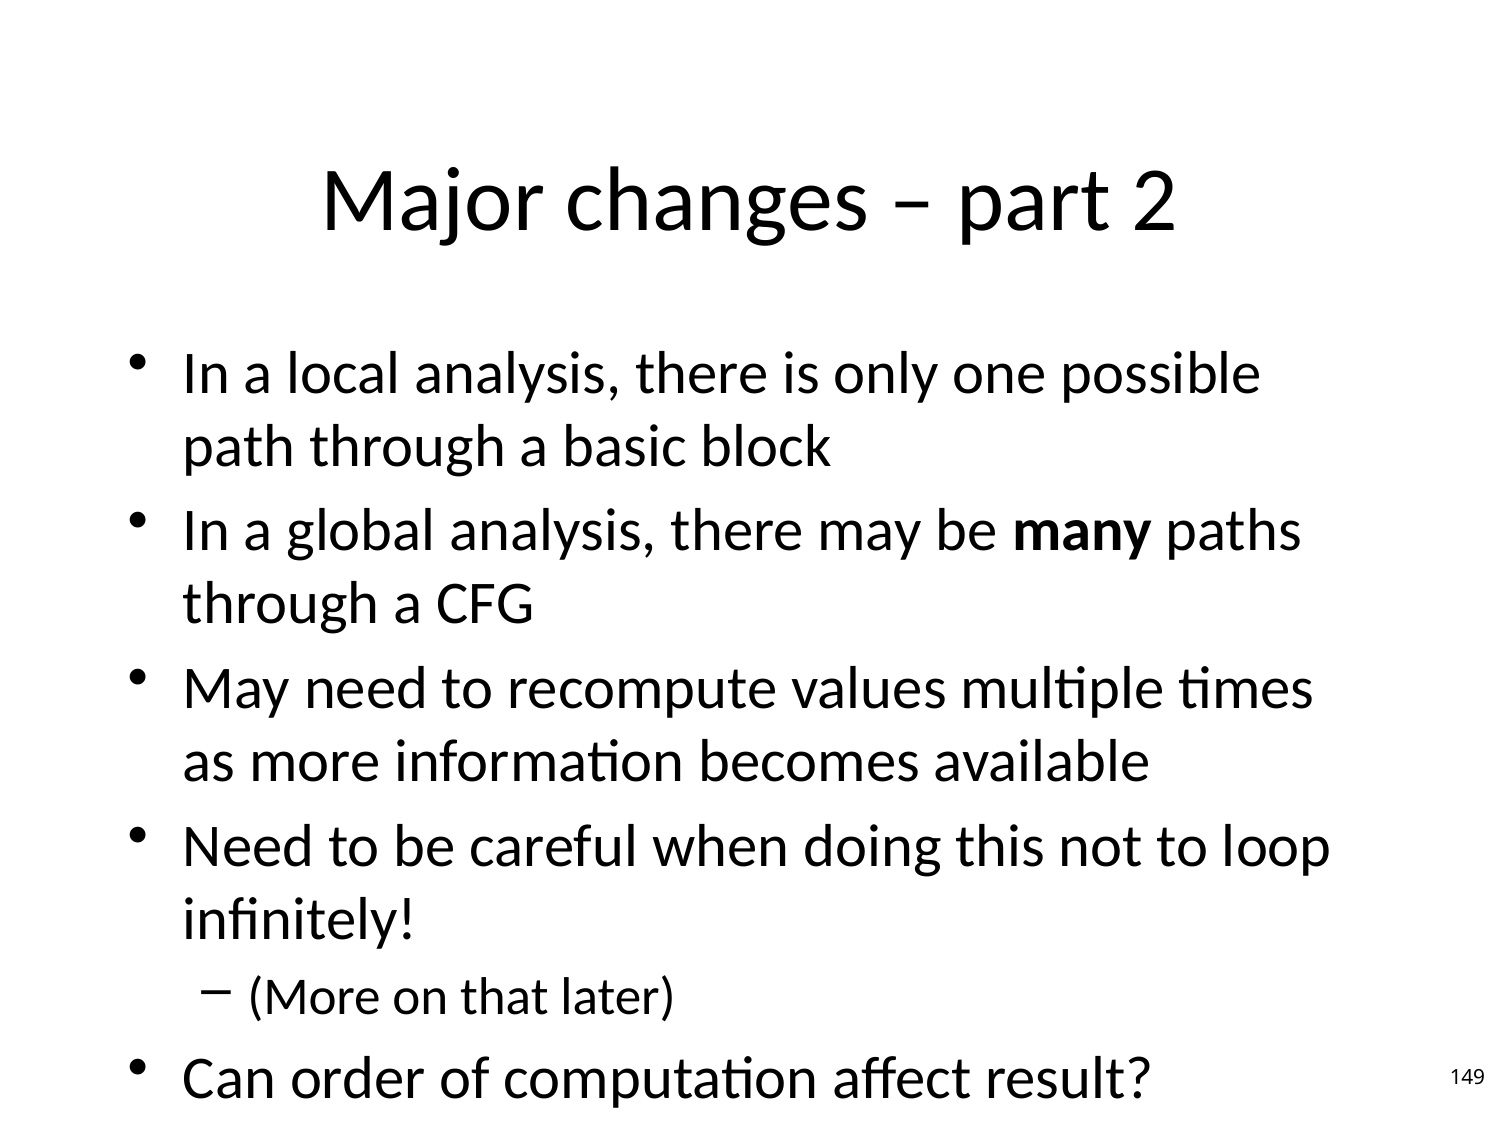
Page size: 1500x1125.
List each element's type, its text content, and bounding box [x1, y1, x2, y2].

slide_number 149 [1187, 1055, 1500, 1102]
title Major changes – part 2 [112, 99, 1388, 288]
list In a local analysis, there is only one possible path through a basic block In a global analysis, there may be many paths through a CFG May need to recompute values multiple times as more information becomes available Need to be careful when doing this not to loop infinitely! (More on that later) Can order of computation affect result? [112, 324, 1388, 1125]
